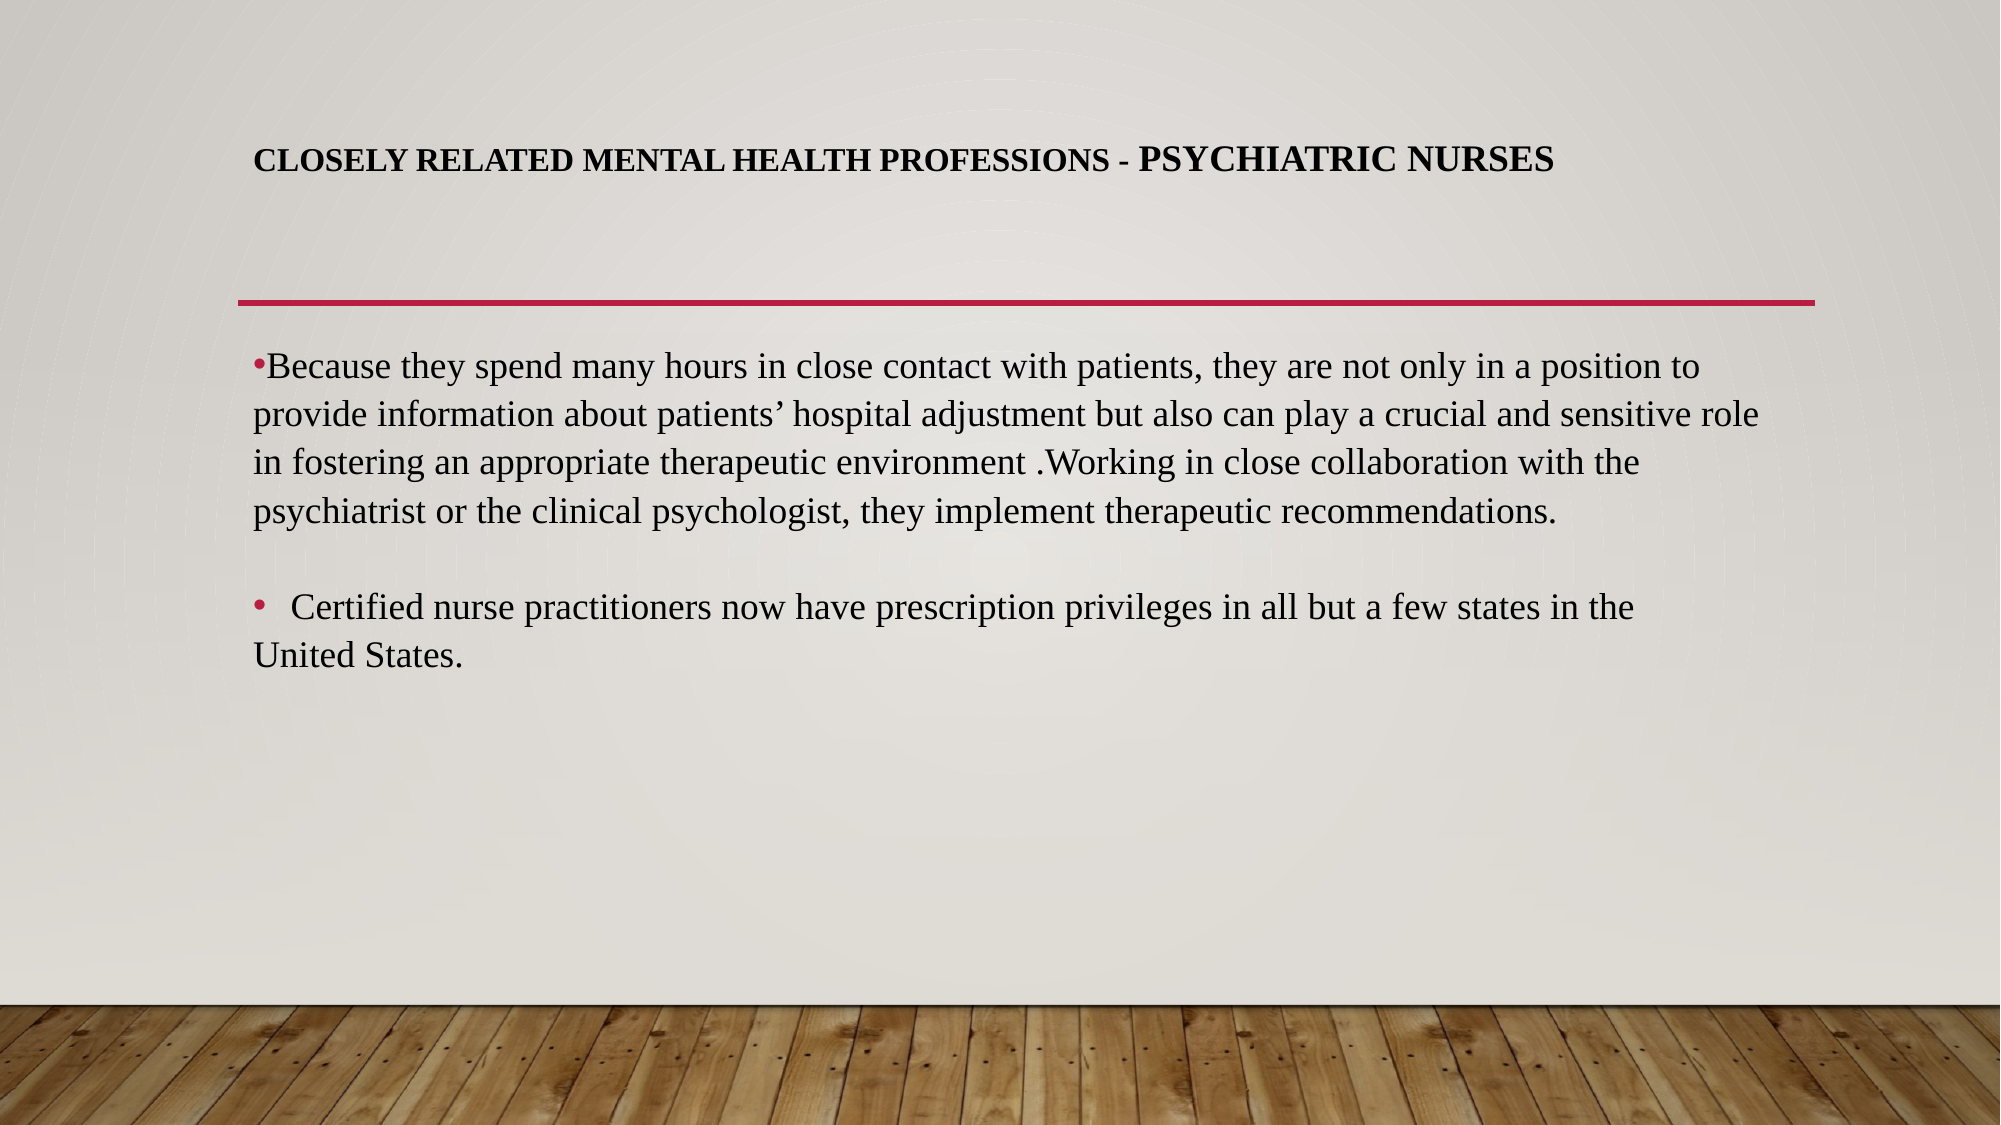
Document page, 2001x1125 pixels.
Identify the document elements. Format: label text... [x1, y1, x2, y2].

picture [0, 1005, 2000, 1125]
list Because they spend many hours in close contact with patients, they are not only in a position to provide information about patients’ hospital adjustment but also can play a crucial and sensitive role in fostering an appropriate therapeutic environment .Working in close collaboration with the psychiatrist or the clinical psychologist, they implement therapeutic recommendations. Certified nurse practitioners now have prescription privileges in all but a few states in the United States. [238, 330, 1814, 897]
title Closely Related Mental Health Professions - Psychiatric Nurses [238, 131, 1814, 305]
